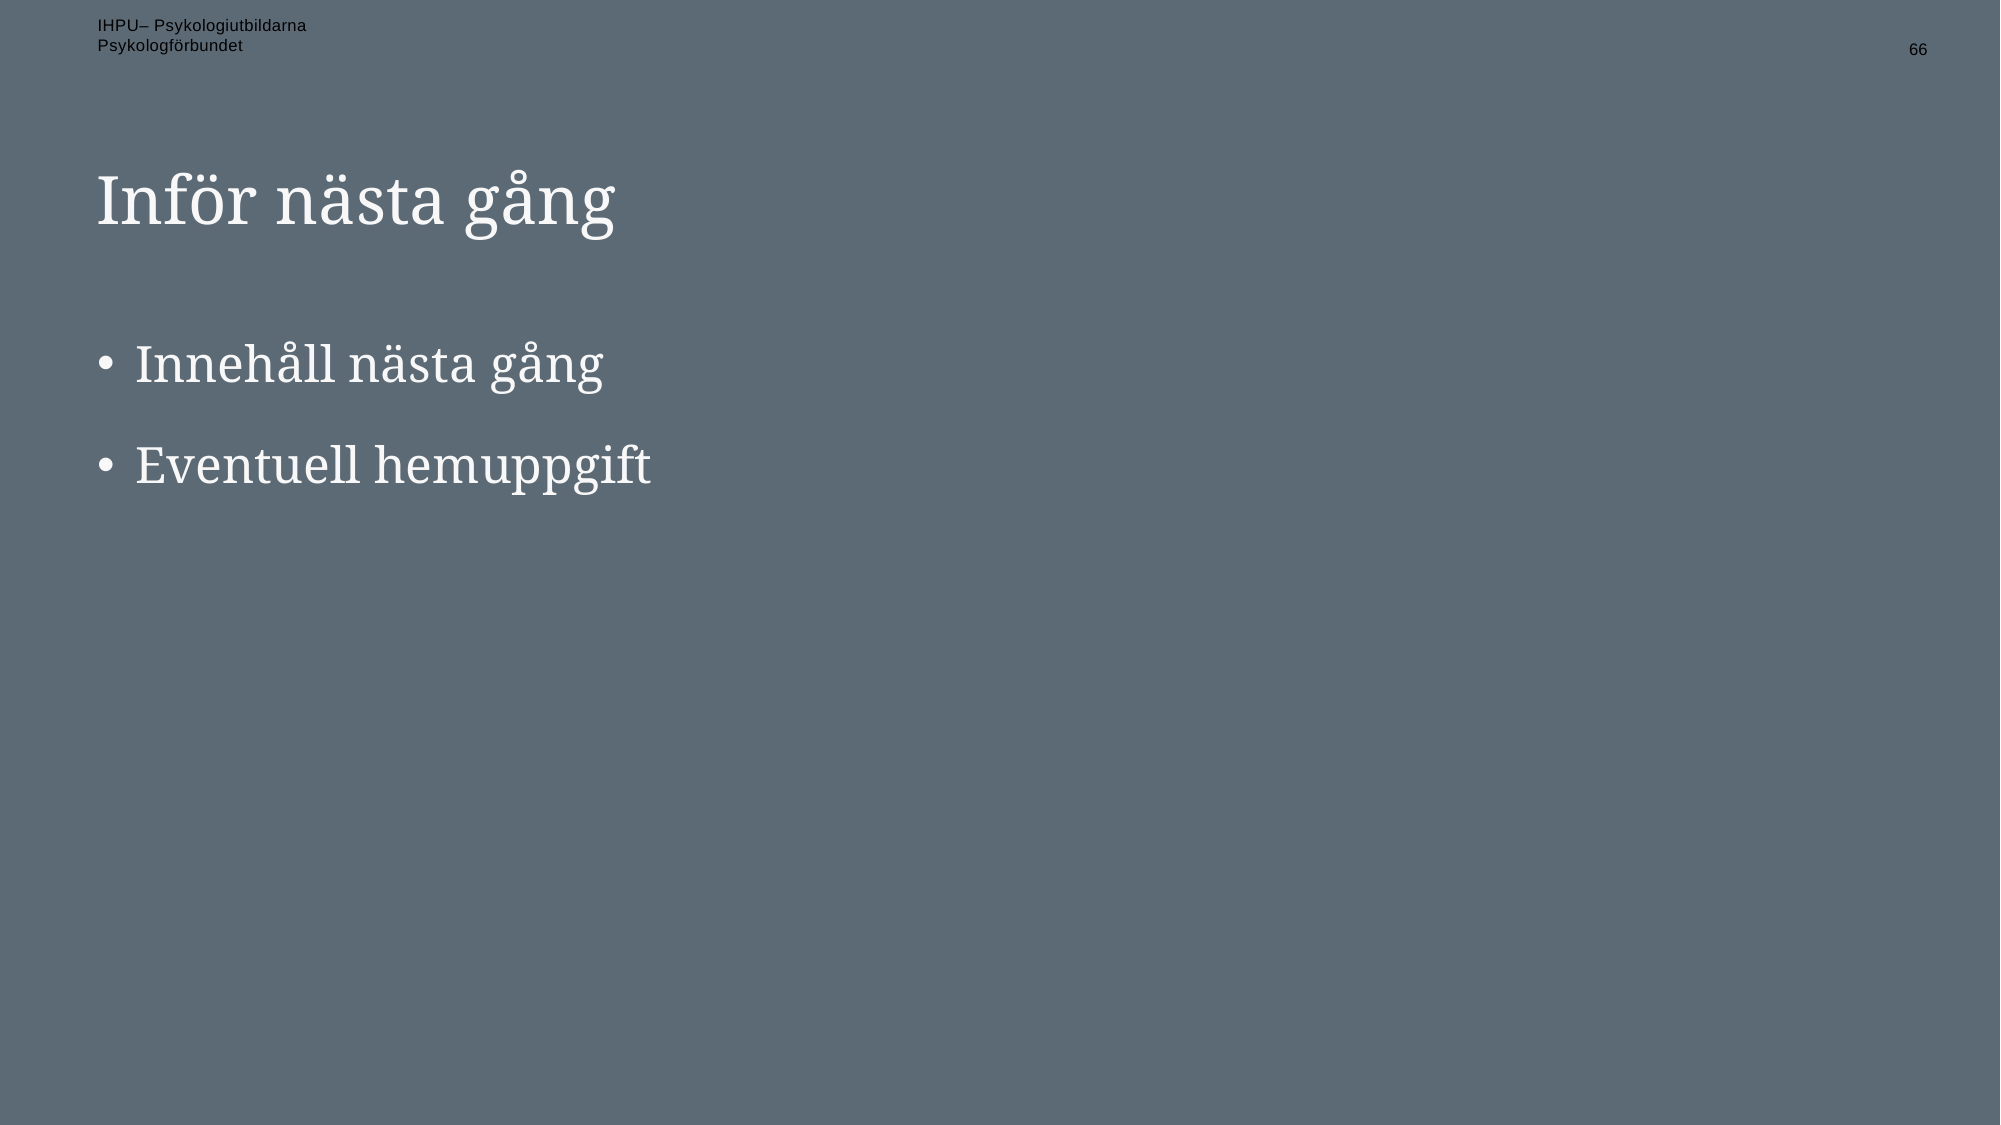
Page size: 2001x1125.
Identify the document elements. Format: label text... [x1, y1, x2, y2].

title Inför nästa gång [96, 167, 1743, 292]
slide_number 66 [1888, 30, 1928, 59]
list Innehåll nästa gång Eventuell hemuppgift [97, 332, 1844, 964]
